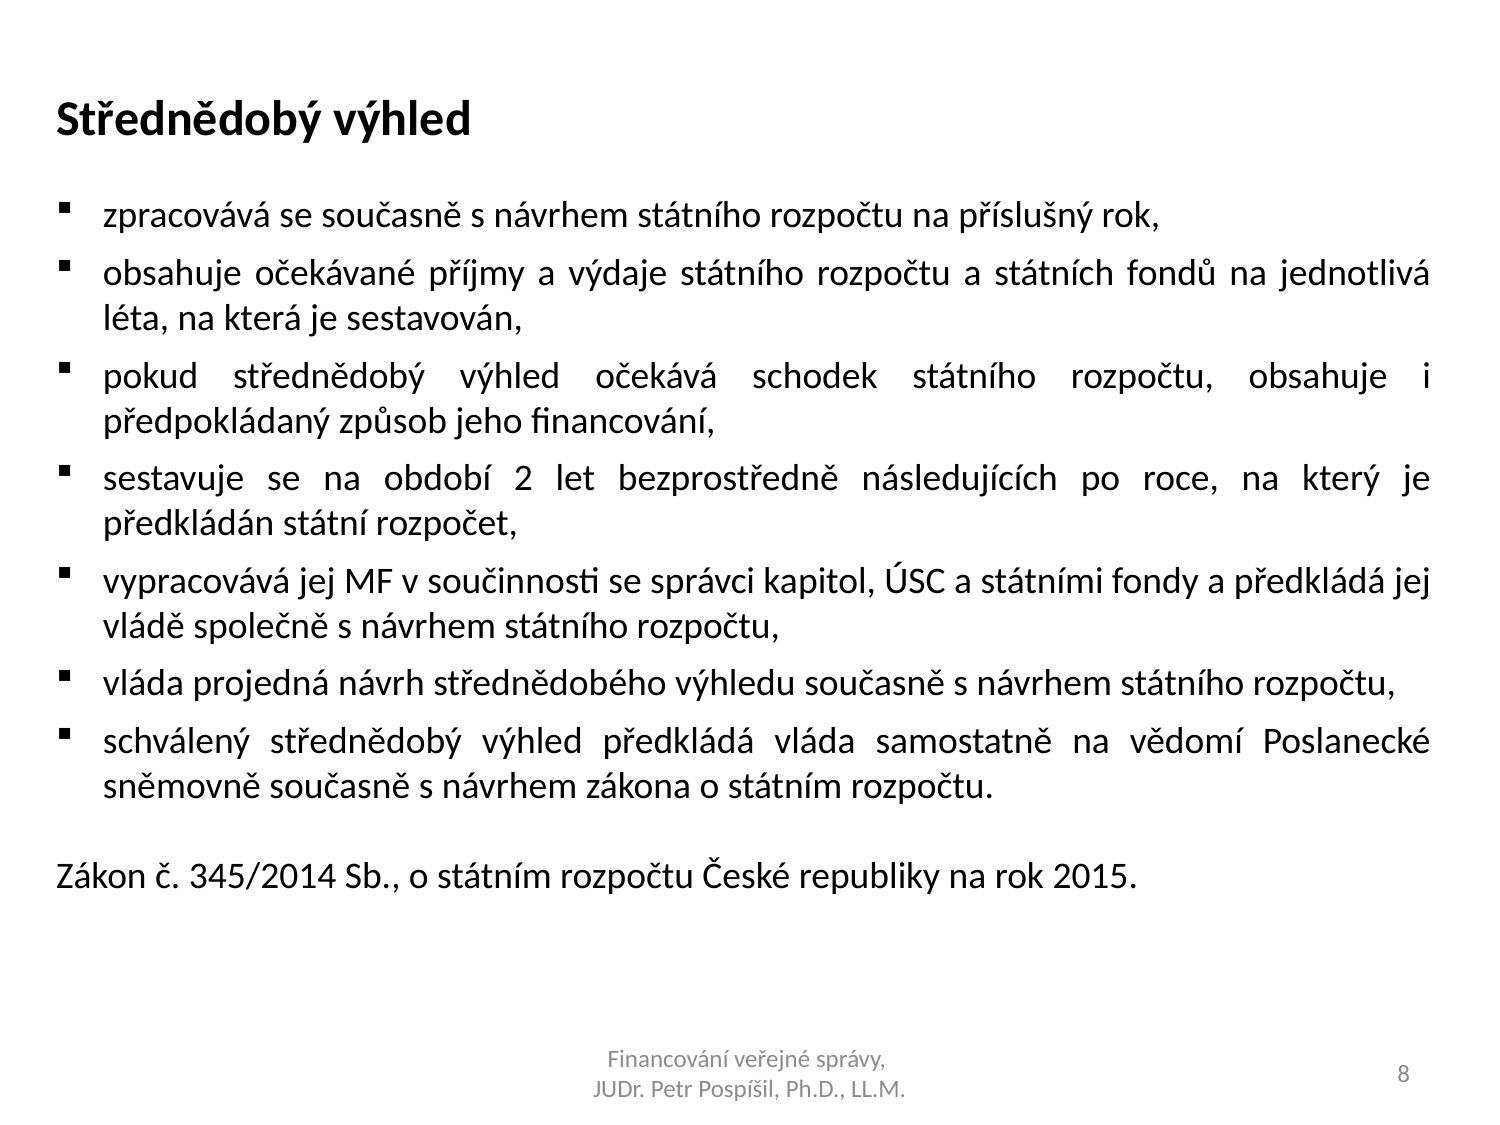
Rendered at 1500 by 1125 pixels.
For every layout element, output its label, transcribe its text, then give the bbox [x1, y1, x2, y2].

slide_number 8 [1074, 1042, 1425, 1103]
footer Financování veřejné správy, JUDr. Petr Pospíšil, Ph.D., LL.M. [512, 1042, 988, 1103]
text_box Střednědobý výhled zpracovává se současně s návrhem státního rozpočtu na příslušný rok, obsahuje očekávané příjmy a výdaje státního rozpočtu a státních fondů na jednotlivá léta, na která je sestavován, pokud střednědobý výhled očekává schodek státního rozpočtu, obsahuje i předpokládaný způsob jeho financování, sestavuje se na období 2 let bezprostředně následujících po roce, na který je předkládán státní rozpočet, vypracovává jej MF v součinnosti se správci kapitol, ÚSC a státními fondy a předkládá jej vládě společně s návrhem státního rozpočtu, vláda projedná návrh střednědobého výhledu současně s návrhem státního rozpočtu, schválený střednědobý výhled předkládá vláda samostatně na vědomí Poslanecké sněmovně současně s návrhem zákona o státním rozpočtu. Zákon č. 345/2014 Sb., o státním rozpočtu České republiky na rok 2015. [41, 78, 1447, 948]
